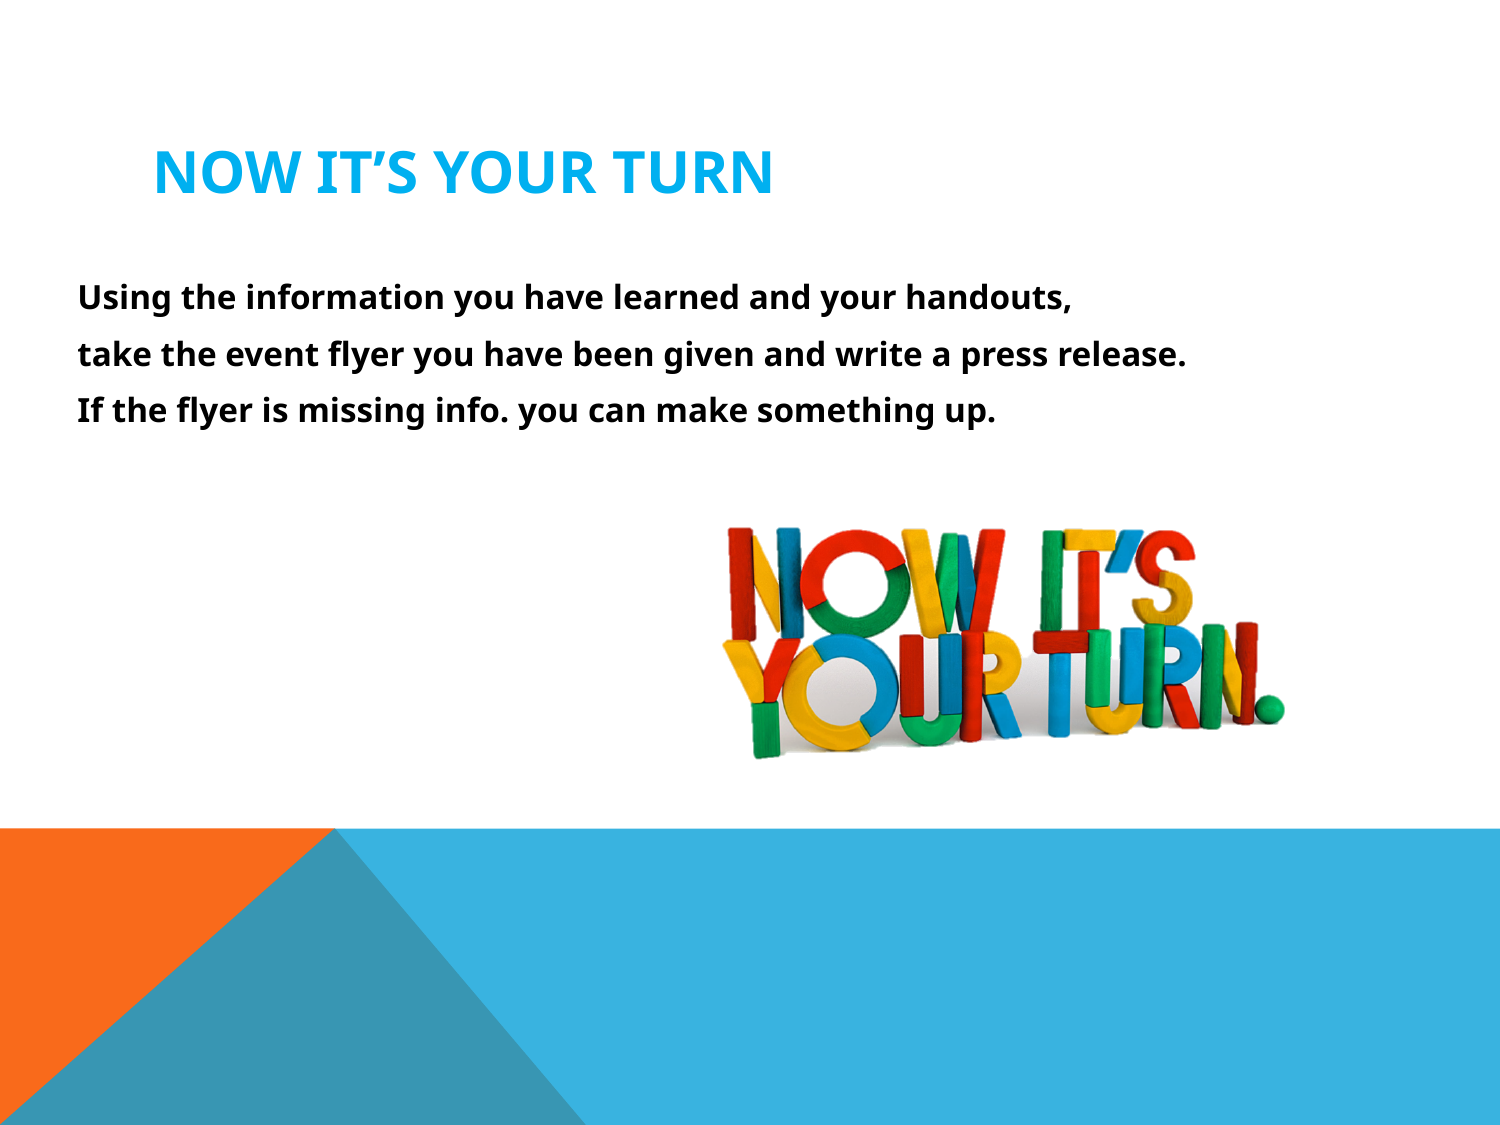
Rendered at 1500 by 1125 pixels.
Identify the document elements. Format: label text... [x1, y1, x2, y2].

title Now it’s your turn [137, 125, 1372, 215]
list Using the information you have learned and your handouts, take the event flyer you have been given and write a press release. If the flyer is missing info. you can make something up. [62, 212, 1297, 800]
picture [610, 412, 1362, 835]
